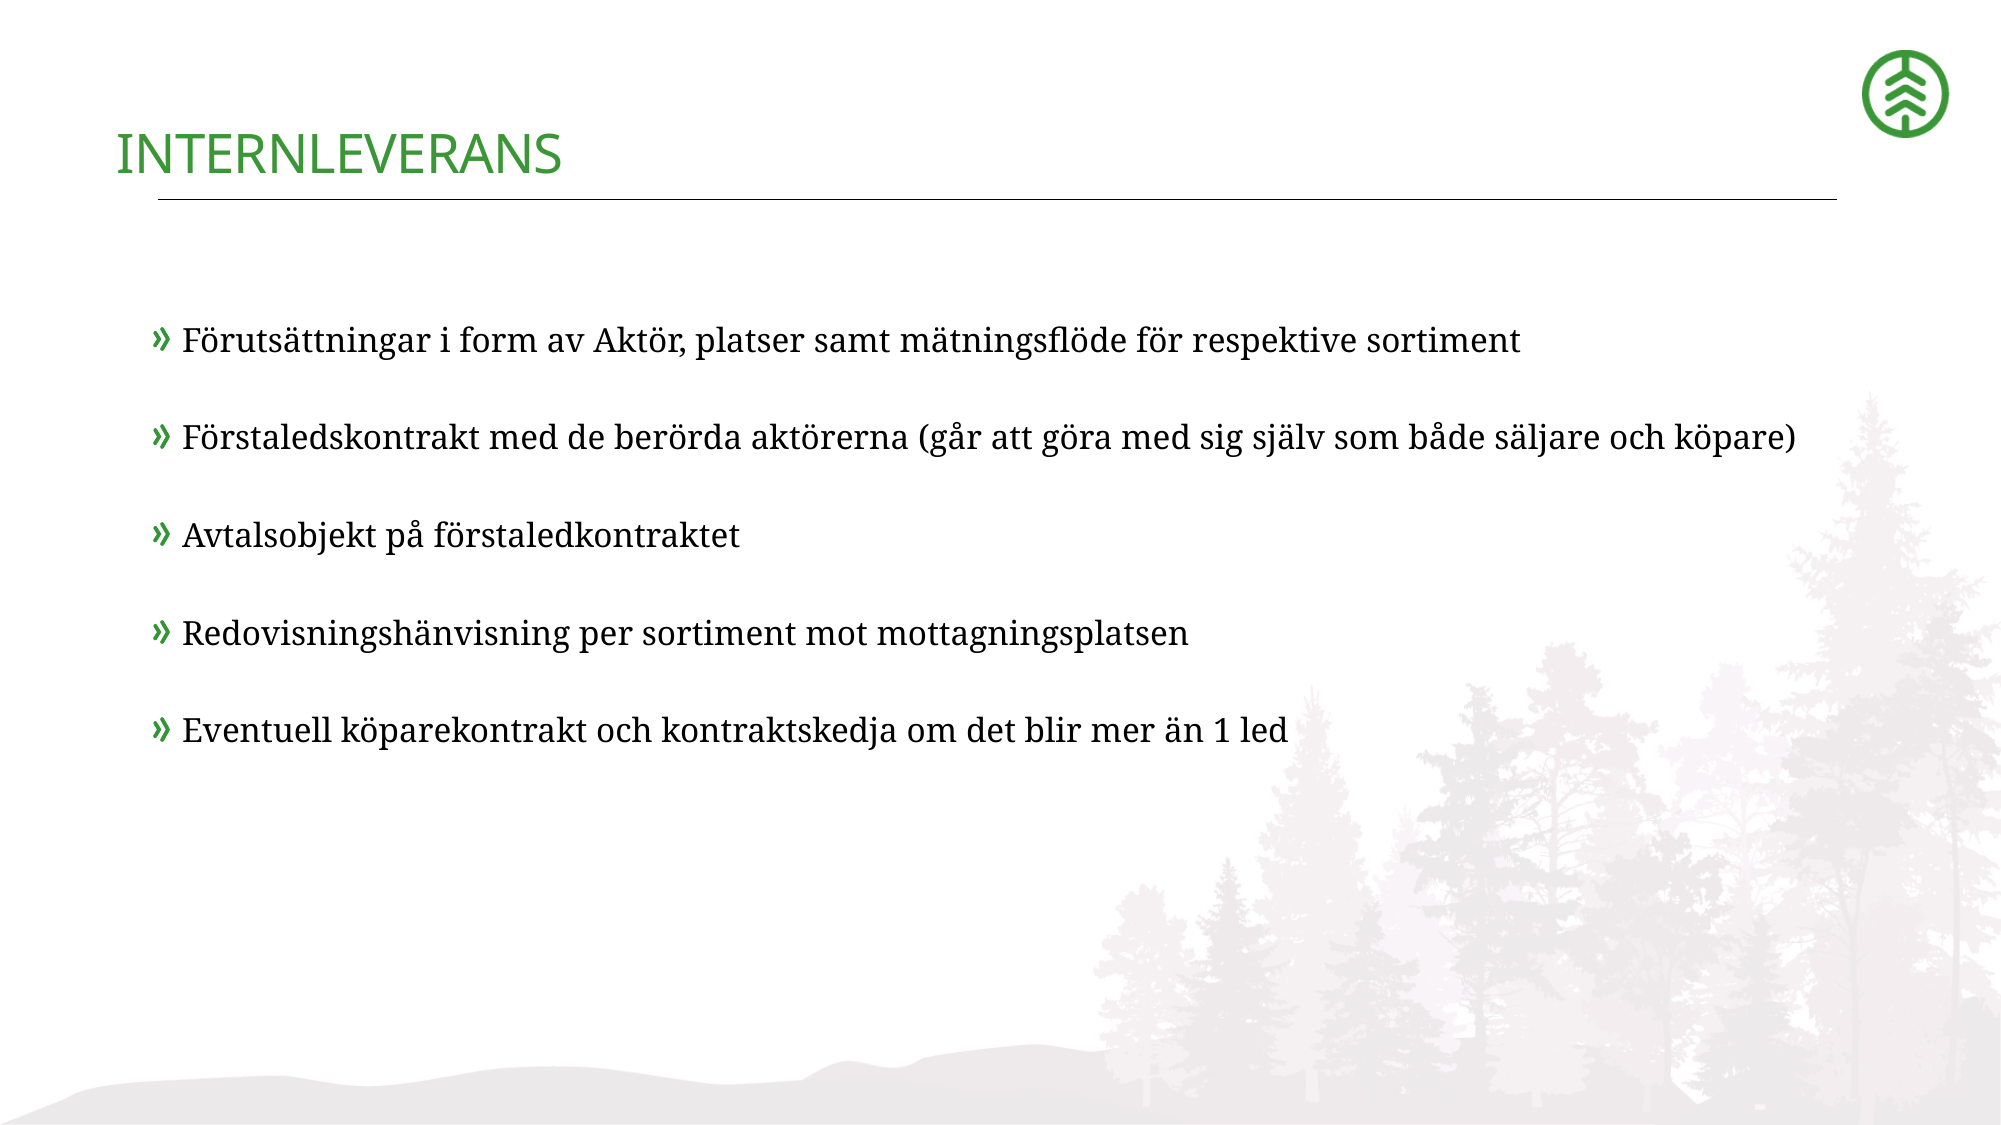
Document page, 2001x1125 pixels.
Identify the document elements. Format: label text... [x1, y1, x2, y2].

title Internleverans [101, 111, 1827, 259]
picture [153, 327, 170, 351]
picture [153, 522, 170, 546]
picture [153, 717, 170, 742]
picture [1862, 50, 1950, 138]
list Förutsättningar i form av Aktör, platser samt mätningsflöde för respektive sortiment Förstaledskontrakt med de berörda aktörerna (går att göra med sig själv som både säljare och köpare) Avtalsobjekt på förstaledkontraktet Redovisningshänvisning per sortiment mot mottagningsplatsen Eventuell köparekontrakt och kontraktskedja om det blir mer än 1 led [137, 299, 1863, 1014]
picture [153, 424, 170, 449]
picture [153, 620, 170, 644]
